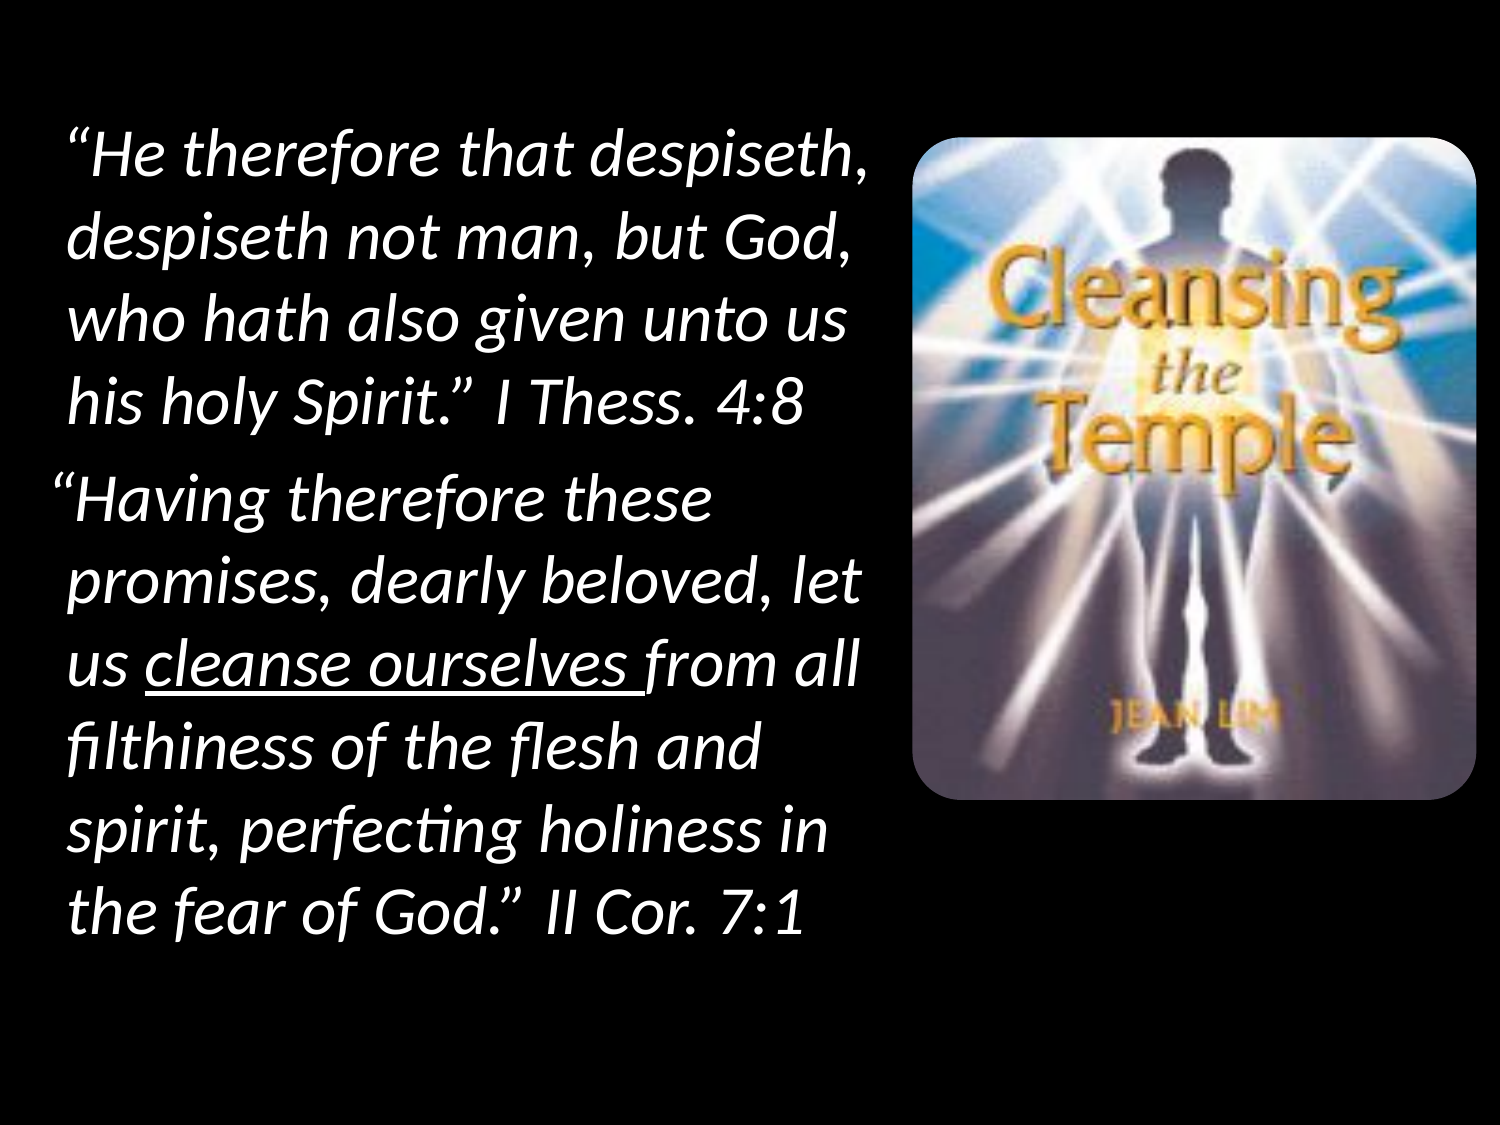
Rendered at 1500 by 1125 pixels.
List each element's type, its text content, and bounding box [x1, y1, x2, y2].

picture [912, 137, 1477, 801]
list “He therefore that despiseth, despiseth not man, but God, who hath also given unto us his holy Spirit.” I Thess. 4:8 “Having therefore these promises, dearly beloved, let us cleanse ourselves from all filthiness of the flesh and spirit, perfecting holiness in the fear of God.” II Cor. 7:1 [0, 99, 888, 1125]
